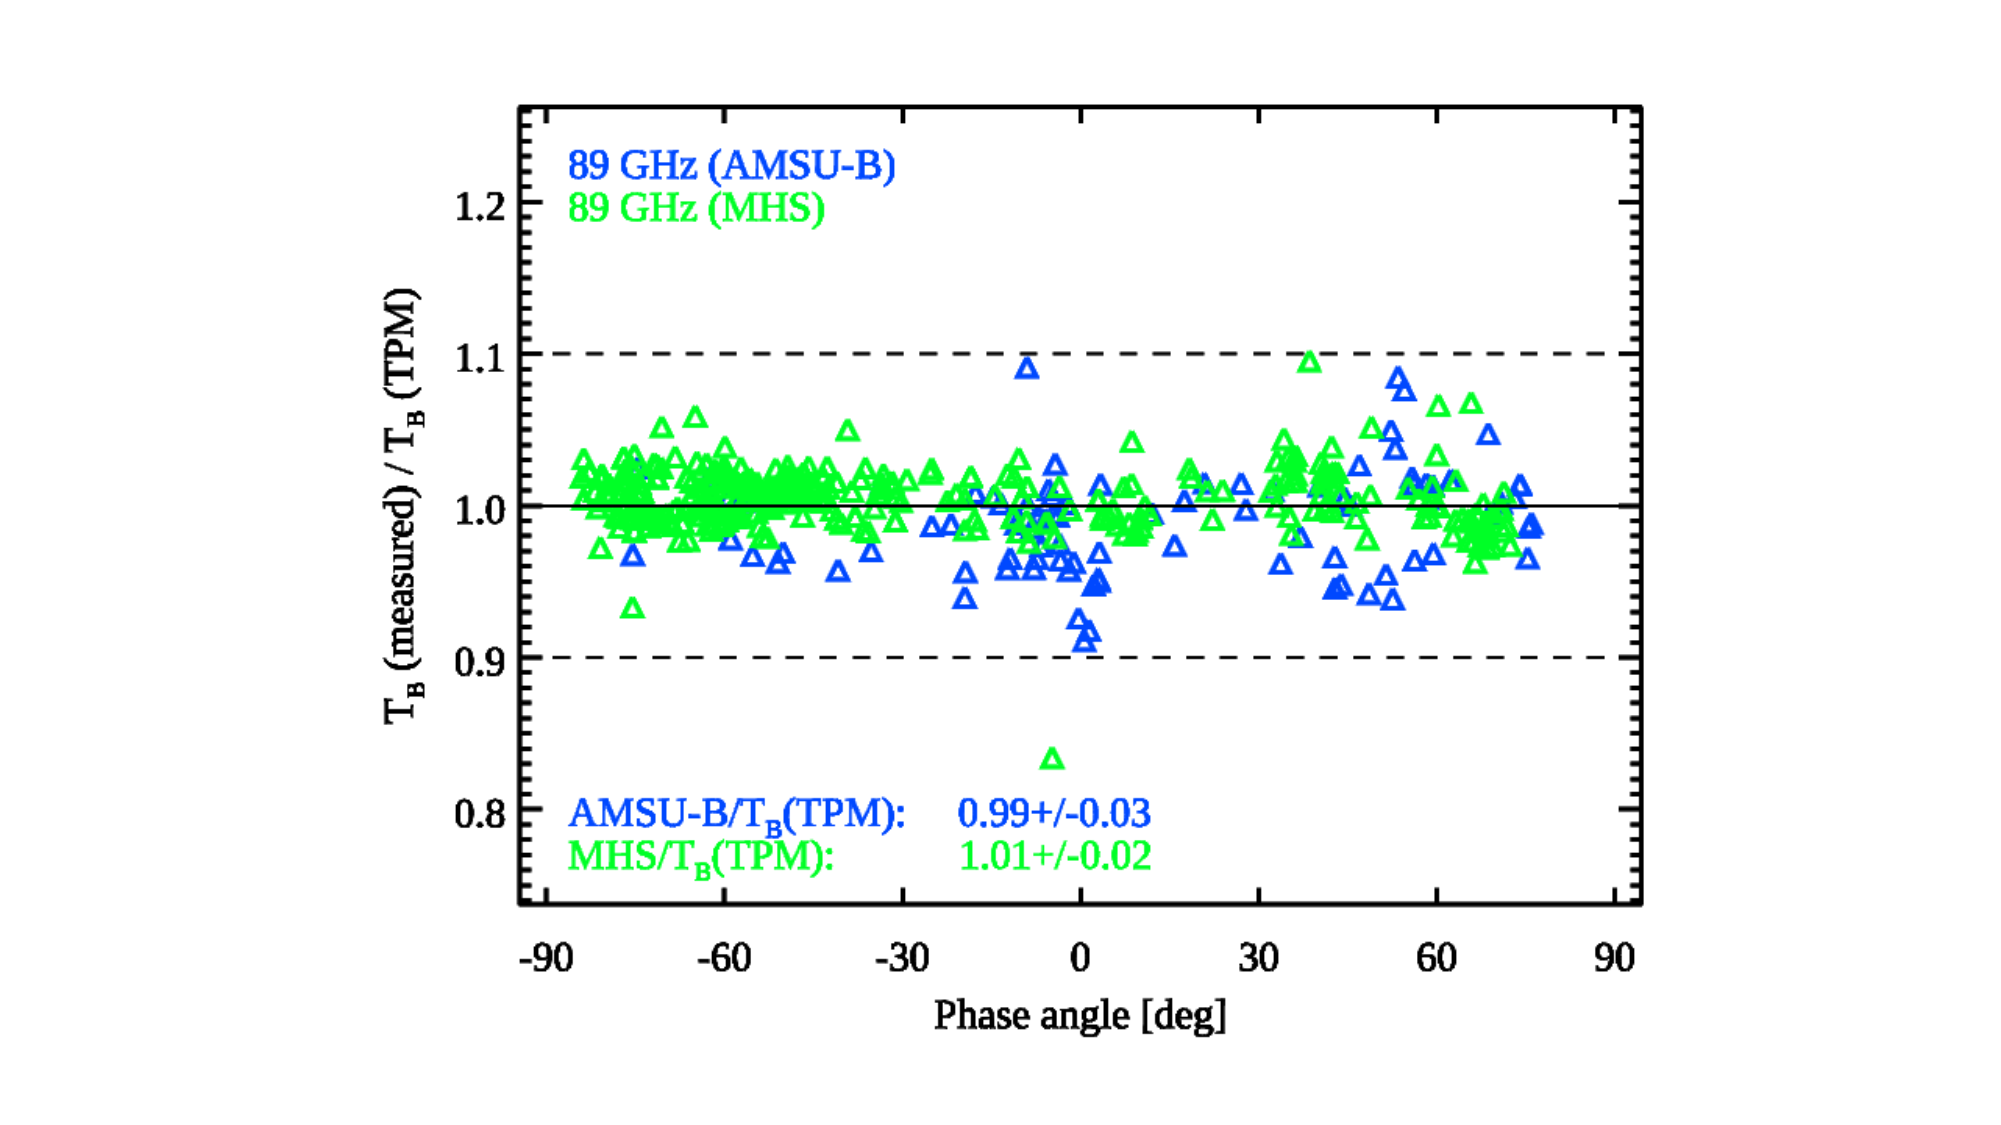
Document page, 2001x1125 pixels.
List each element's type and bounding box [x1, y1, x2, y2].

picture [303, 58, 1697, 1067]
